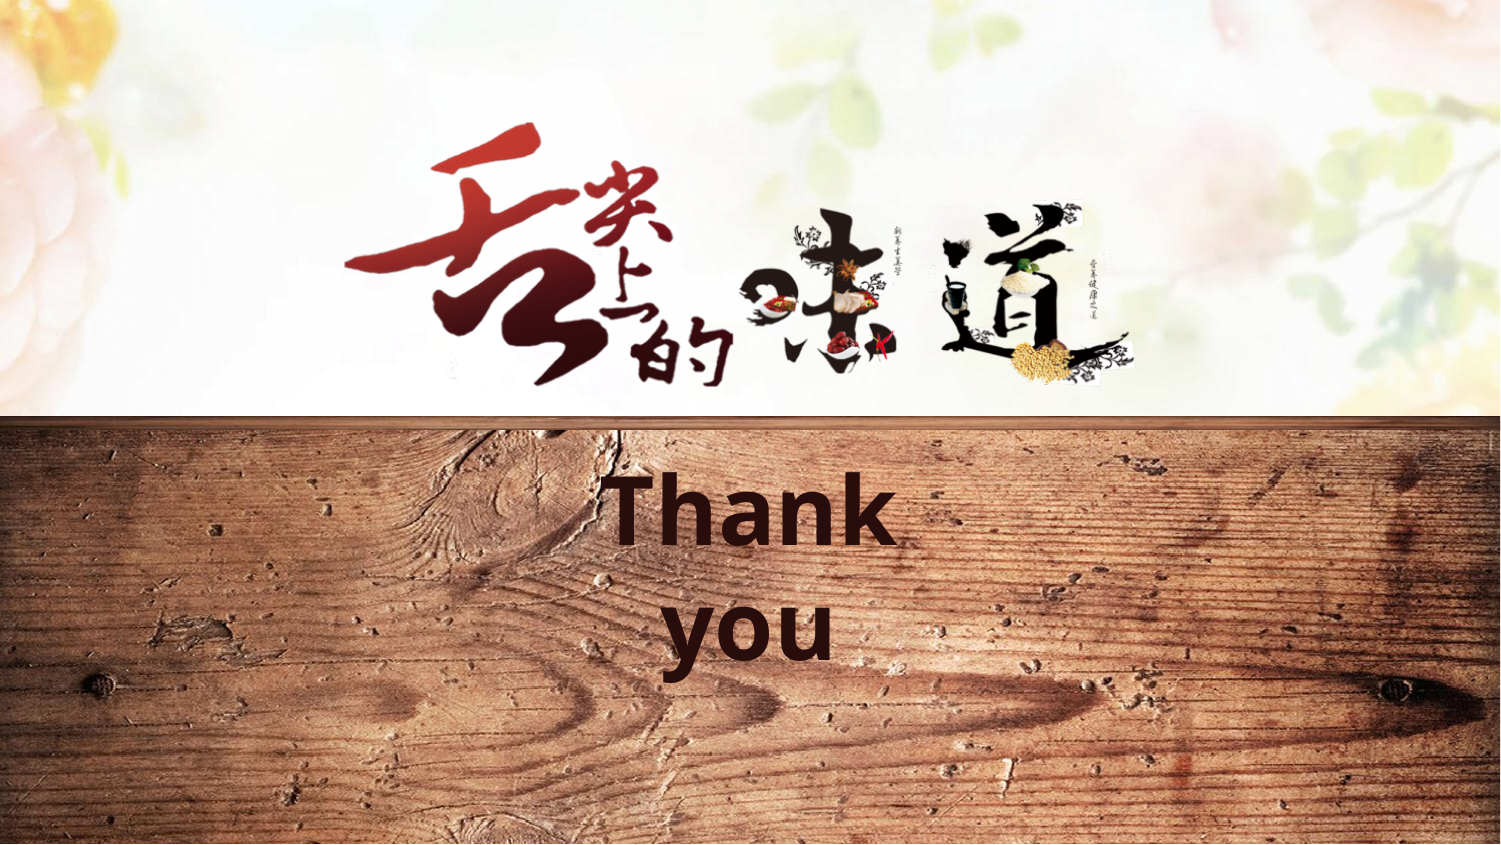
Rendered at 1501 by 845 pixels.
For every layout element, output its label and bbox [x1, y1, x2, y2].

picture [0, 416, 1501, 844]
picture [319, 86, 1192, 414]
